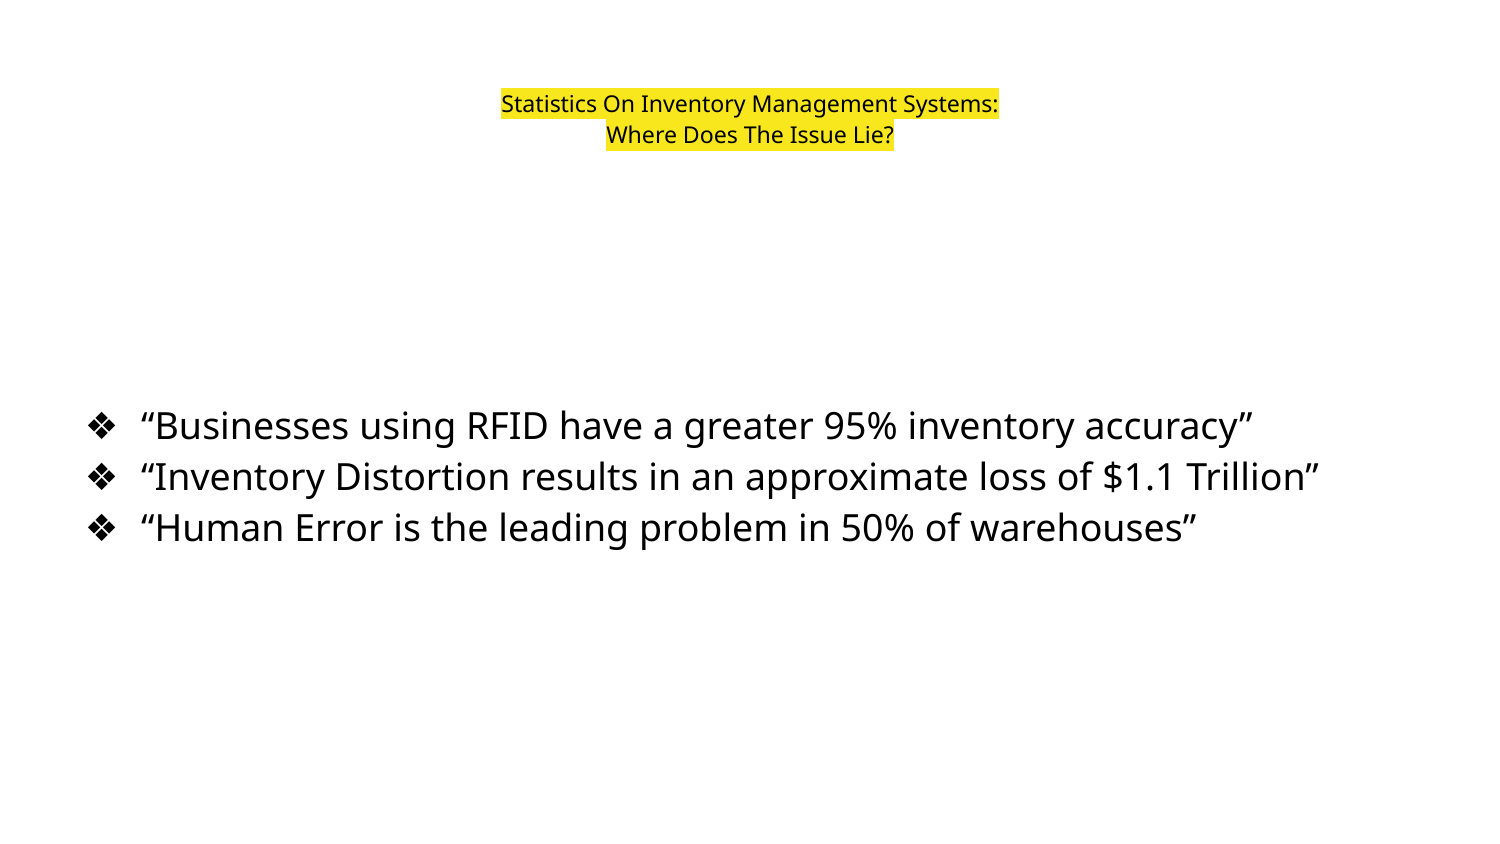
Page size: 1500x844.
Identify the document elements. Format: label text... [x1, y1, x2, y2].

title Statistics On Inventory Management Systems: Where Does The Issue Lie? [51, 72, 1449, 167]
list “Businesses using RFID have a greater 95% inventory accuracy” “Inventory Distortion results in an approximate loss of $1.1 Trillion” “Human Error is the leading problem in 50% of warehouses” [51, 202, 1449, 750]
